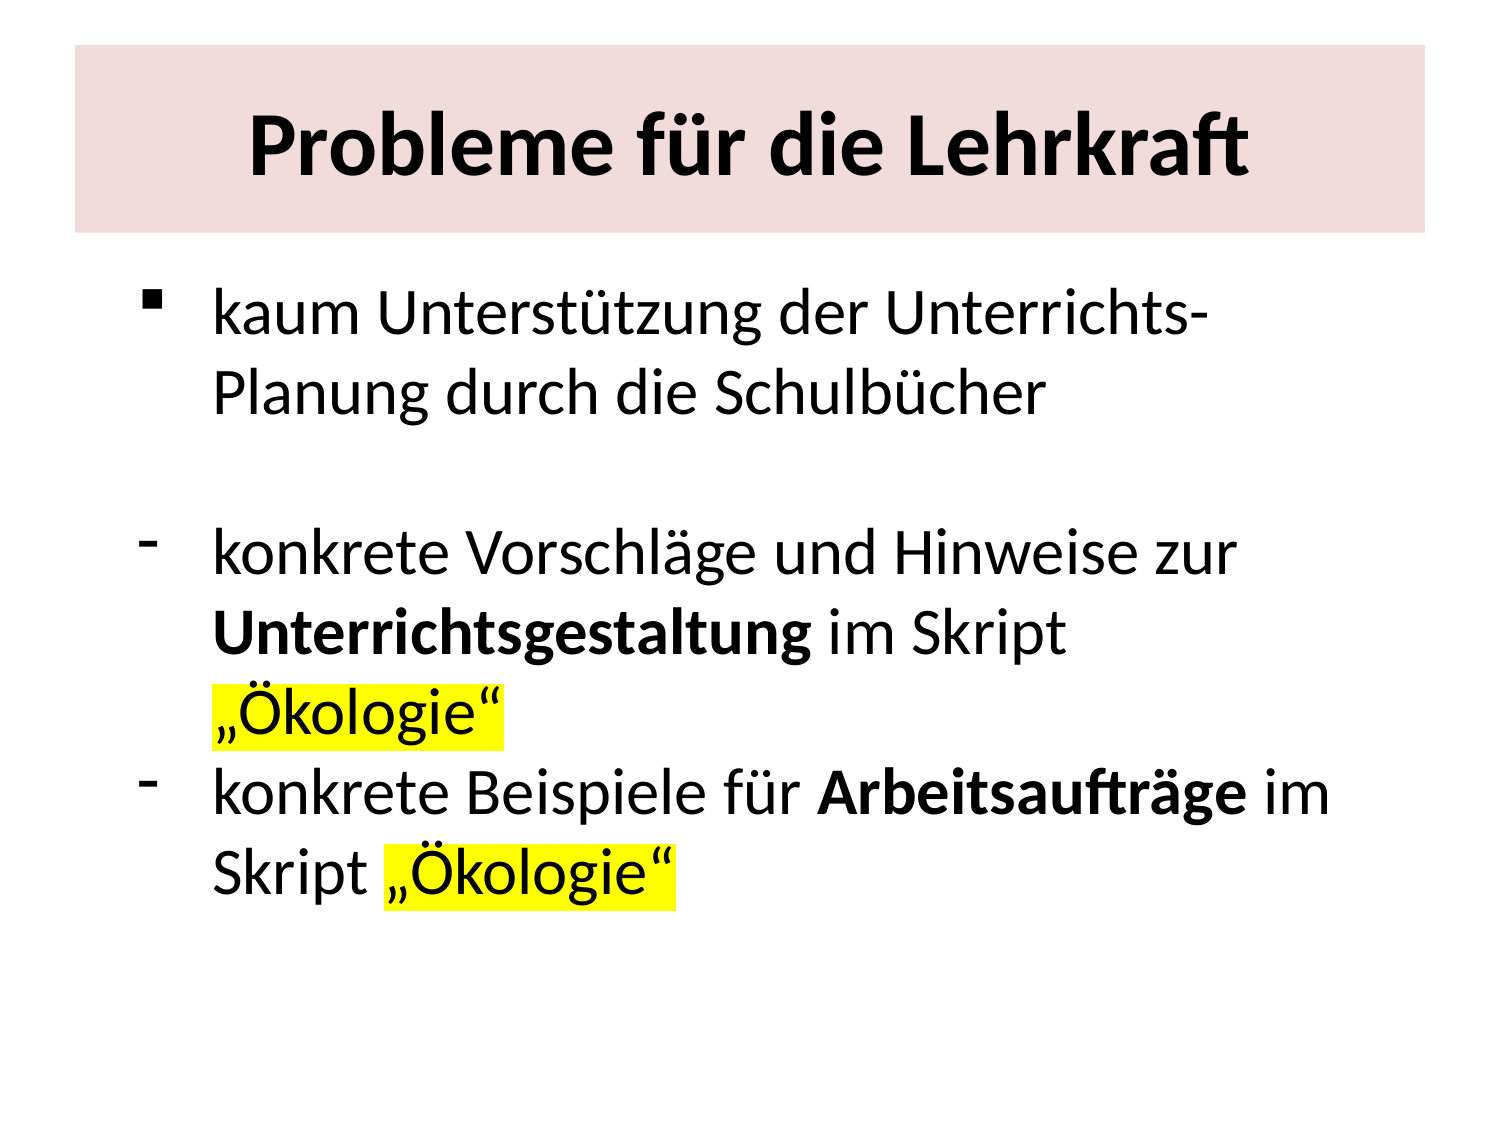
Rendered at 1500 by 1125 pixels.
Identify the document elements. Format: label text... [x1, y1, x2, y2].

text_box kaum Unterstützung der Unterrichts-Planung durch die Schulbücher konkrete Vorschläge und Hinweise zur Unterrichtsgestaltung im Skript „Ökologie“ konkrete Beispiele für Arbeitsaufträge im Skript „Ökologie“ [122, 260, 1381, 915]
title Probleme für die Lehrkraft [75, 45, 1425, 233]
